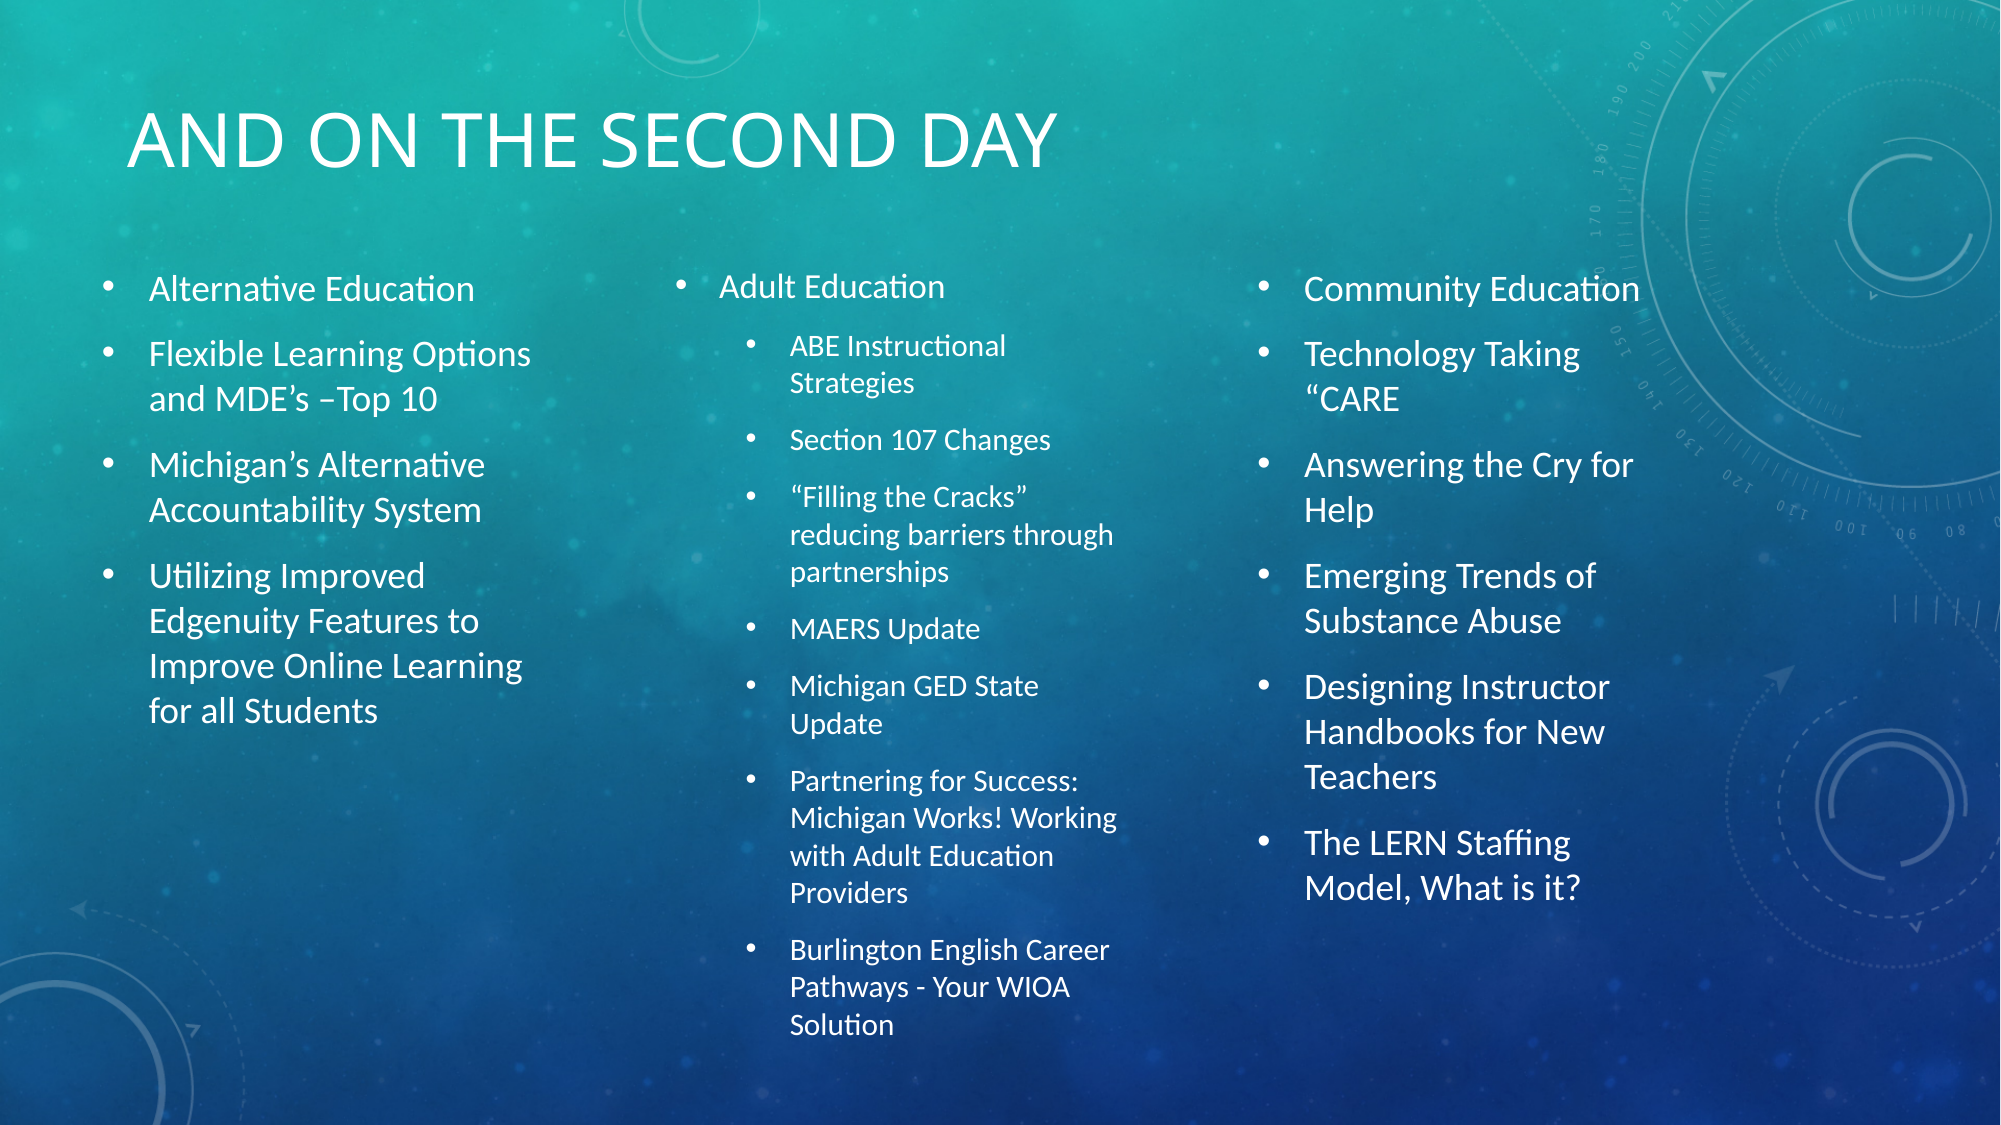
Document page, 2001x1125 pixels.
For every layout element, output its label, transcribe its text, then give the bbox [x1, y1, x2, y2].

picture [0, 0, 2001, 1125]
text_box Community Education Technology Taking “CARE Answering the Cry for Help Emerging Trends of Substance Abuse Designing Instructor Handbooks for New Teachers The LERN Staffing Model, What is it? [1242, 255, 1681, 971]
list Alternative Education Flexible Learning Options and MDE’s –Top 10 Michigan’s Alternative Accountability System Utilizing Improved Edgenuity Features to Improve Online Learning for all Students [86, 255, 571, 843]
list Adult Education ABE Instructional Strategies Section 107 Changes “Filling the Cracks” reducing barriers through partnerships MAERS Update Michigan GED State Update Partnering for Success: Michigan Works! Working with Adult Education Providers Burlington English Career Pathways - Your WIOA Solution [660, 255, 1153, 1056]
title And on the Second Day [112, 63, 1775, 212]
